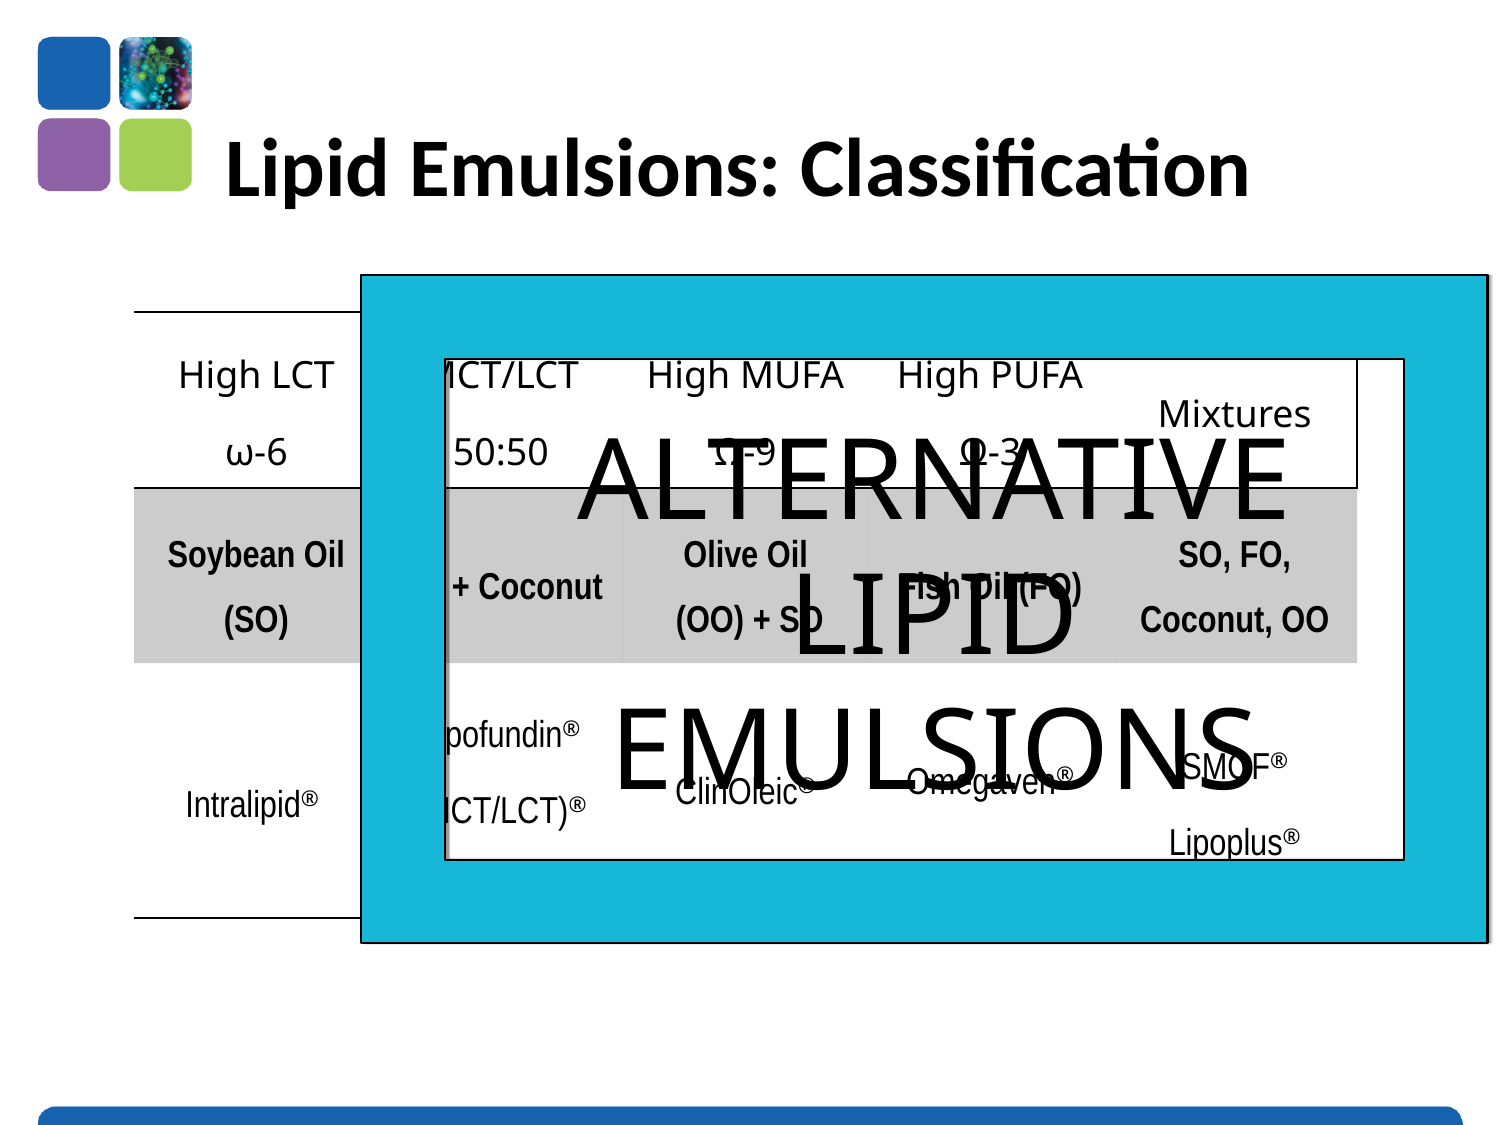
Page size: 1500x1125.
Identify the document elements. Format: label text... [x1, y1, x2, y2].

picture [0, 0, 1500, 1125]
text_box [361, 275, 1488, 944]
table_cell Intralipid® [134, 663, 360, 917]
title Lipid Emulsions: Classification [210, 34, 1460, 215]
table_cell Soybean Oil (SO) [134, 489, 360, 663]
table_header High LCT ω-6 [134, 313, 360, 487]
